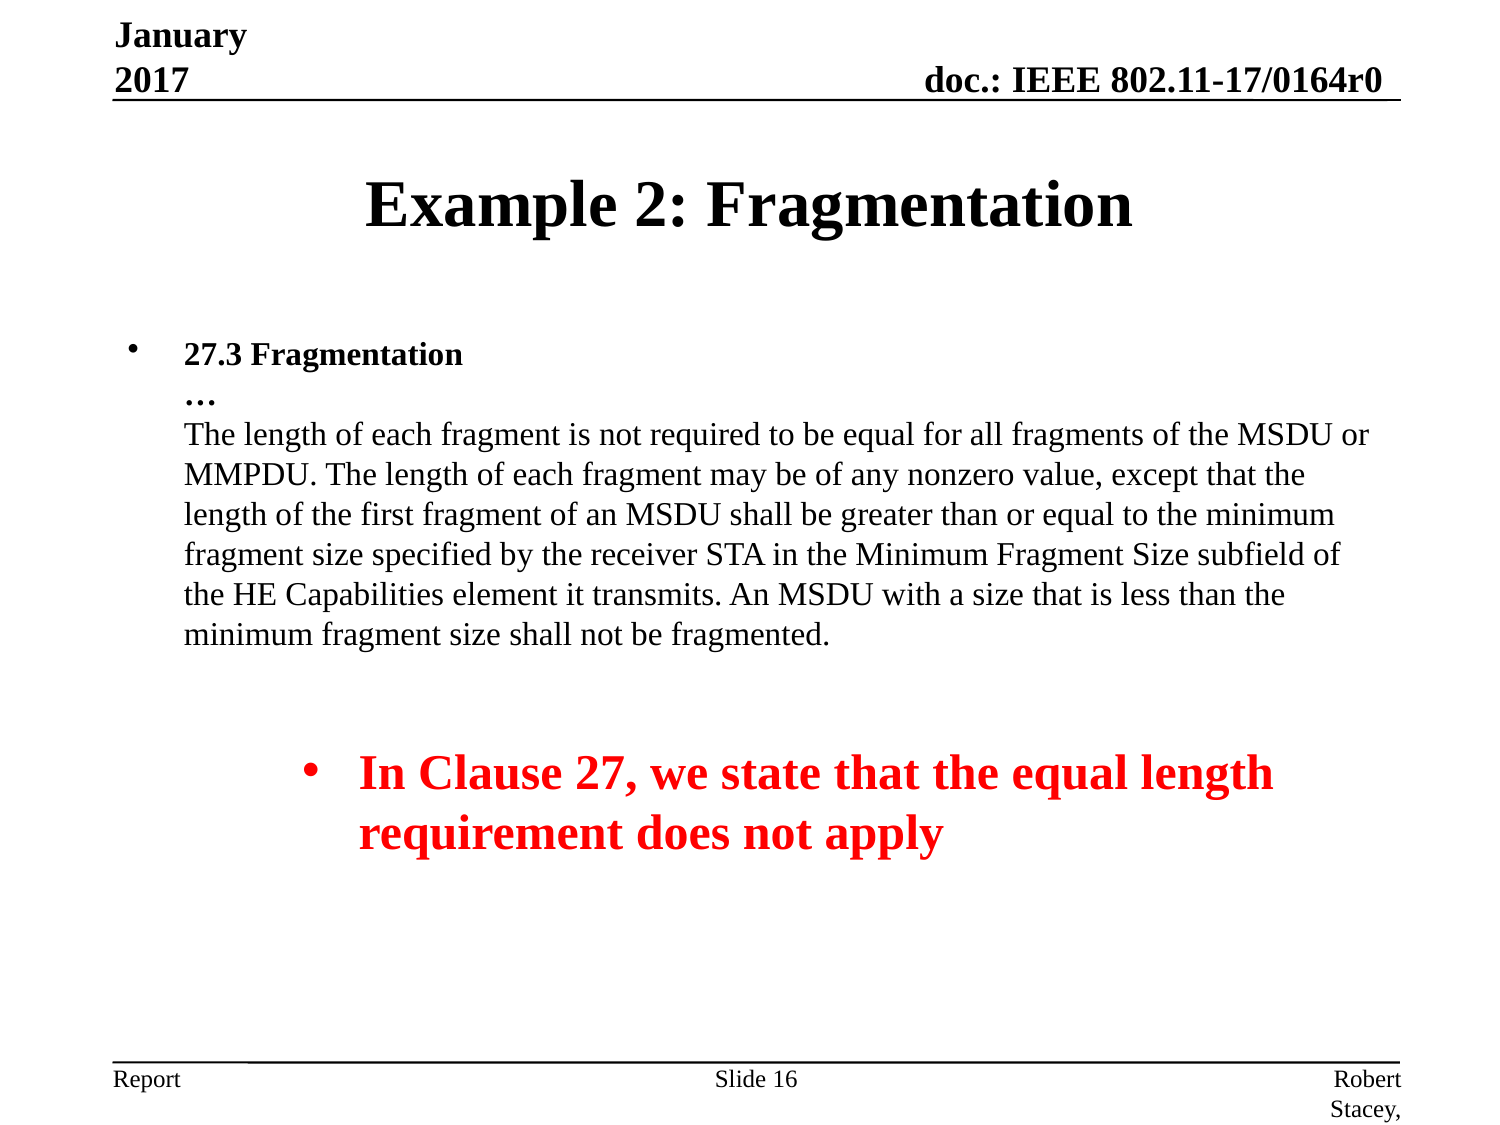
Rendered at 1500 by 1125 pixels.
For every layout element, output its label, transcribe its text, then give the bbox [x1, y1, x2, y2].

footer Robert Stacey, Intel [1324, 1061, 1402, 1093]
list 27.3 Fragmentation … The length of each fragment is not required to be equal for all fragments of the MSDU or MMPDU. The length of each fragment may be of any nonzero value, except that the length of the first fragment of an MSDU shall be greater than or equal to the minimum fragment size specified by the receiver STA in the Minimum Fragment Size subfield of the HE Capabilities element it transmits. An MSDU with a size that is less than the minimum fragment size shall not be fragmented. [112, 324, 1388, 1000]
text_box In Clause 27, we state that the equal length requirement does not apply [287, 731, 1425, 867]
title Example 2: Fragmentation [112, 112, 1388, 288]
slide_number Slide 16 [712, 1061, 800, 1093]
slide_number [114, 54, 272, 101]
